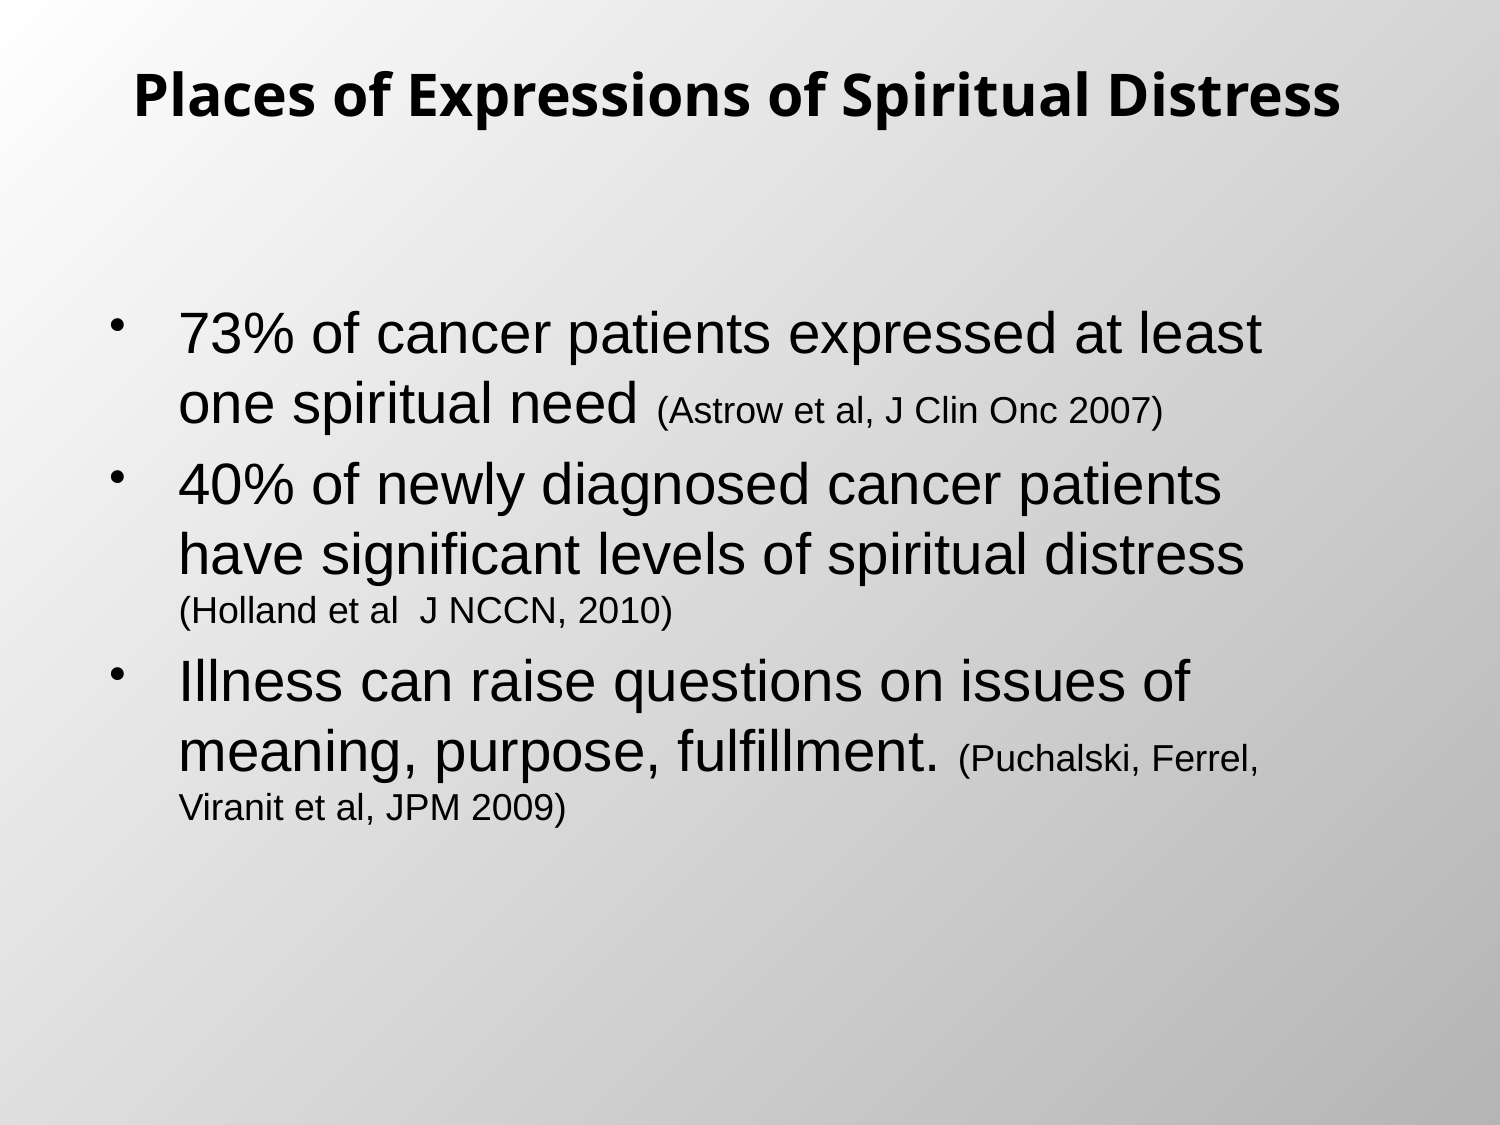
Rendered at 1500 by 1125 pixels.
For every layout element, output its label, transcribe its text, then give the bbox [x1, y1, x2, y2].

title Places of Expressions of Spiritual Distress [112, 50, 1363, 192]
list 73% of cancer patients expressed at least one spiritual need (Astrow et al, J Clin Onc 2007) 40% of newly diagnosed cancer patients have significant levels of spiritual distress (Holland et al J NCCN, 2010) Illness can raise questions on issues of meaning, purpose, fulfillment. (Puchalski, Ferrel, Viranit et al, JPM 2009) [73, 287, 1316, 988]
